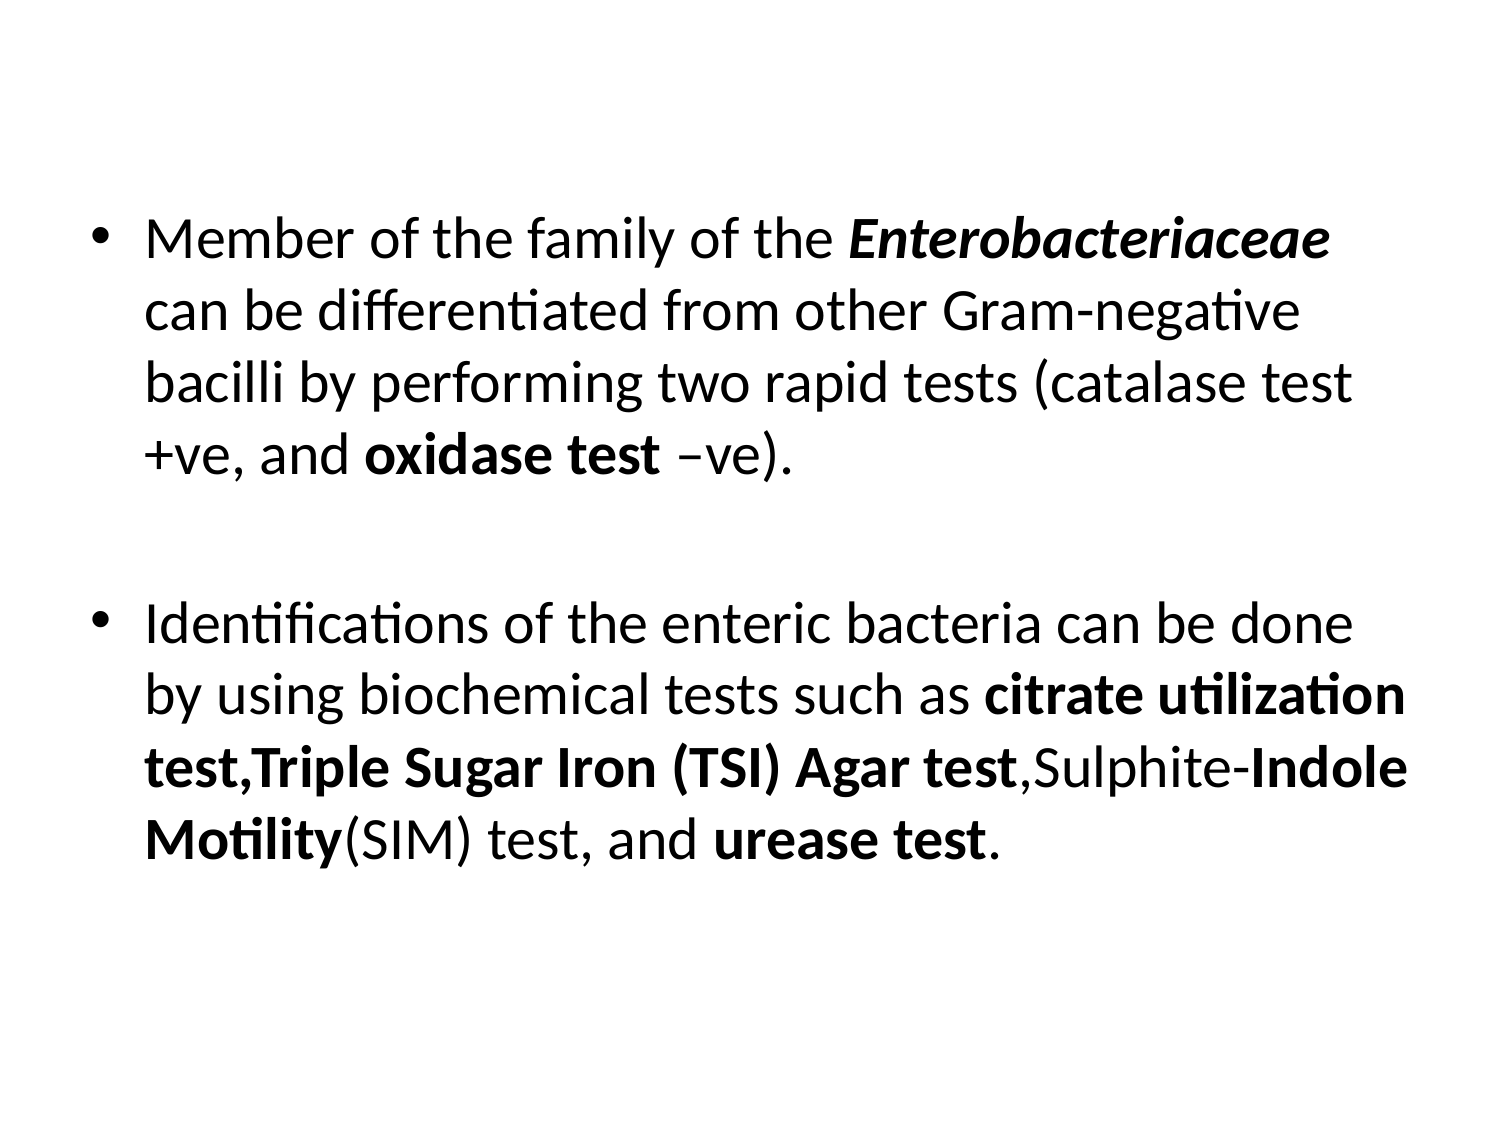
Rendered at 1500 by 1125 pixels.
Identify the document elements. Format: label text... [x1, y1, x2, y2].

list Member of the family of the Enterobacteriaceae can be differentiated from other Gram-negative bacilli by performing two rapid tests (catalase test +ve, and oxidase test –ve). Identifications of the enteric bacteria can be done by using biochemical tests such as citrate utilization test,Triple Sugar Iron (TSI) Agar test,Sulphite-Indole Motility(SIM) test, and urease test. [75, 191, 1425, 934]
